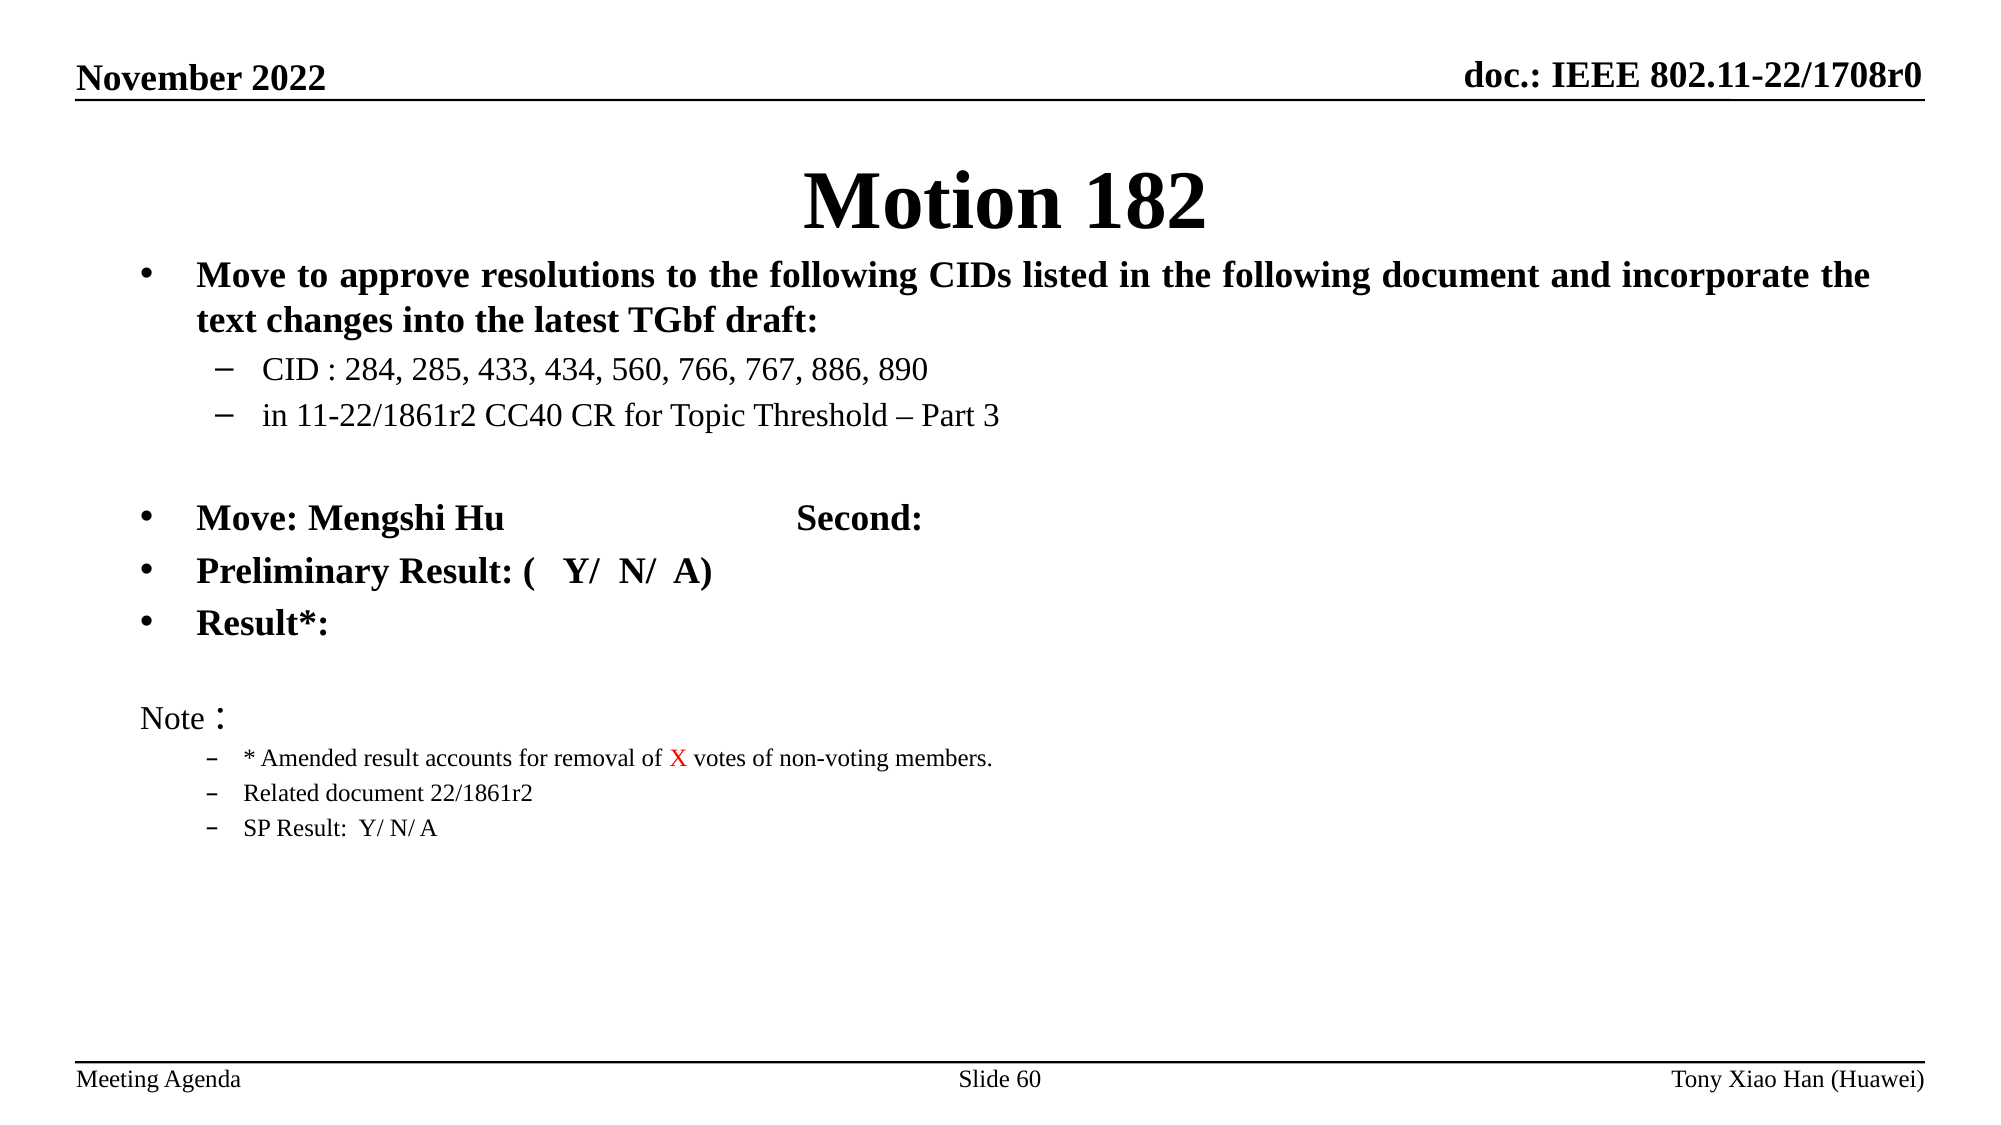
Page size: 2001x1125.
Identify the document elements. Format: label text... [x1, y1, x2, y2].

text_box Motion 182 [368, 137, 1644, 212]
text_box Move to approve resolutions to the following CIDs listed in the following document and incorporate the text changes into the latest TGbf draft: CID : 284, 285, 433, 434, 560, 766, 767, 886, 890 in 11-22/1861r2 CC40 CR for Topic Threshold – Part 3 Move: Mengshi Hu Second: Preliminary Result: ( Y/ N/ A) Result*: Note： * Amended result accounts for removal of X votes of non-voting members. Related document 22/1861r2 SP Result: Y/ N/ A [125, 212, 1888, 1013]
